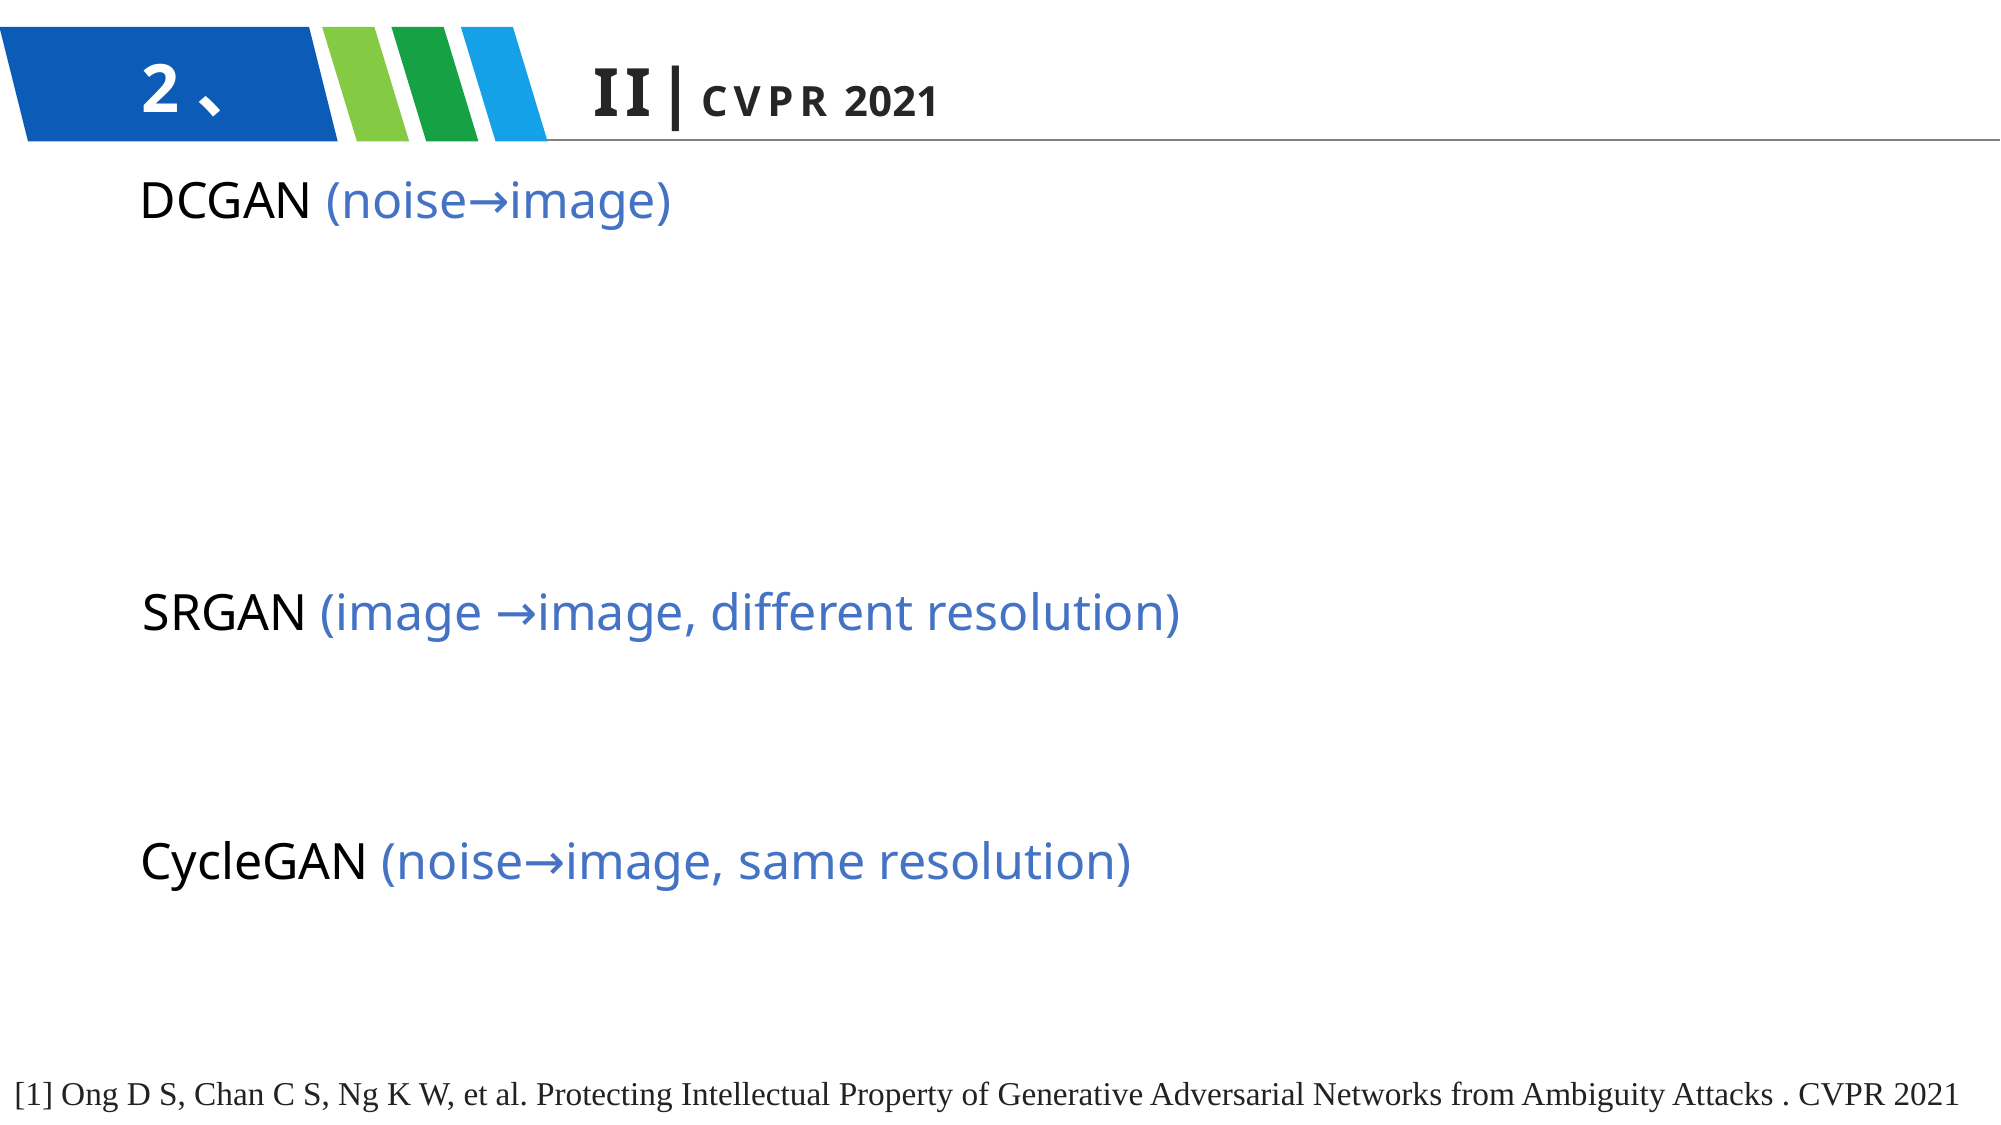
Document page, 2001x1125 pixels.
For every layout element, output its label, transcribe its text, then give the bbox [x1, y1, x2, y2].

text_box DCGAN (noise→image) [124, 161, 895, 237]
text_box SRGAN (image →image, different resolution) [127, 573, 1455, 648]
text_box CycleGAN (noise→image, same resolution) [125, 822, 1278, 897]
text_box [0, 26, 2000, 142]
text_box [1] Ong D S, Chan C S, Ng K W, et al. Protecting Intellectual Property of Generative Adversarial Networks from Ambiguity Attacks . CVPR 2021 [0, 1064, 1998, 1120]
